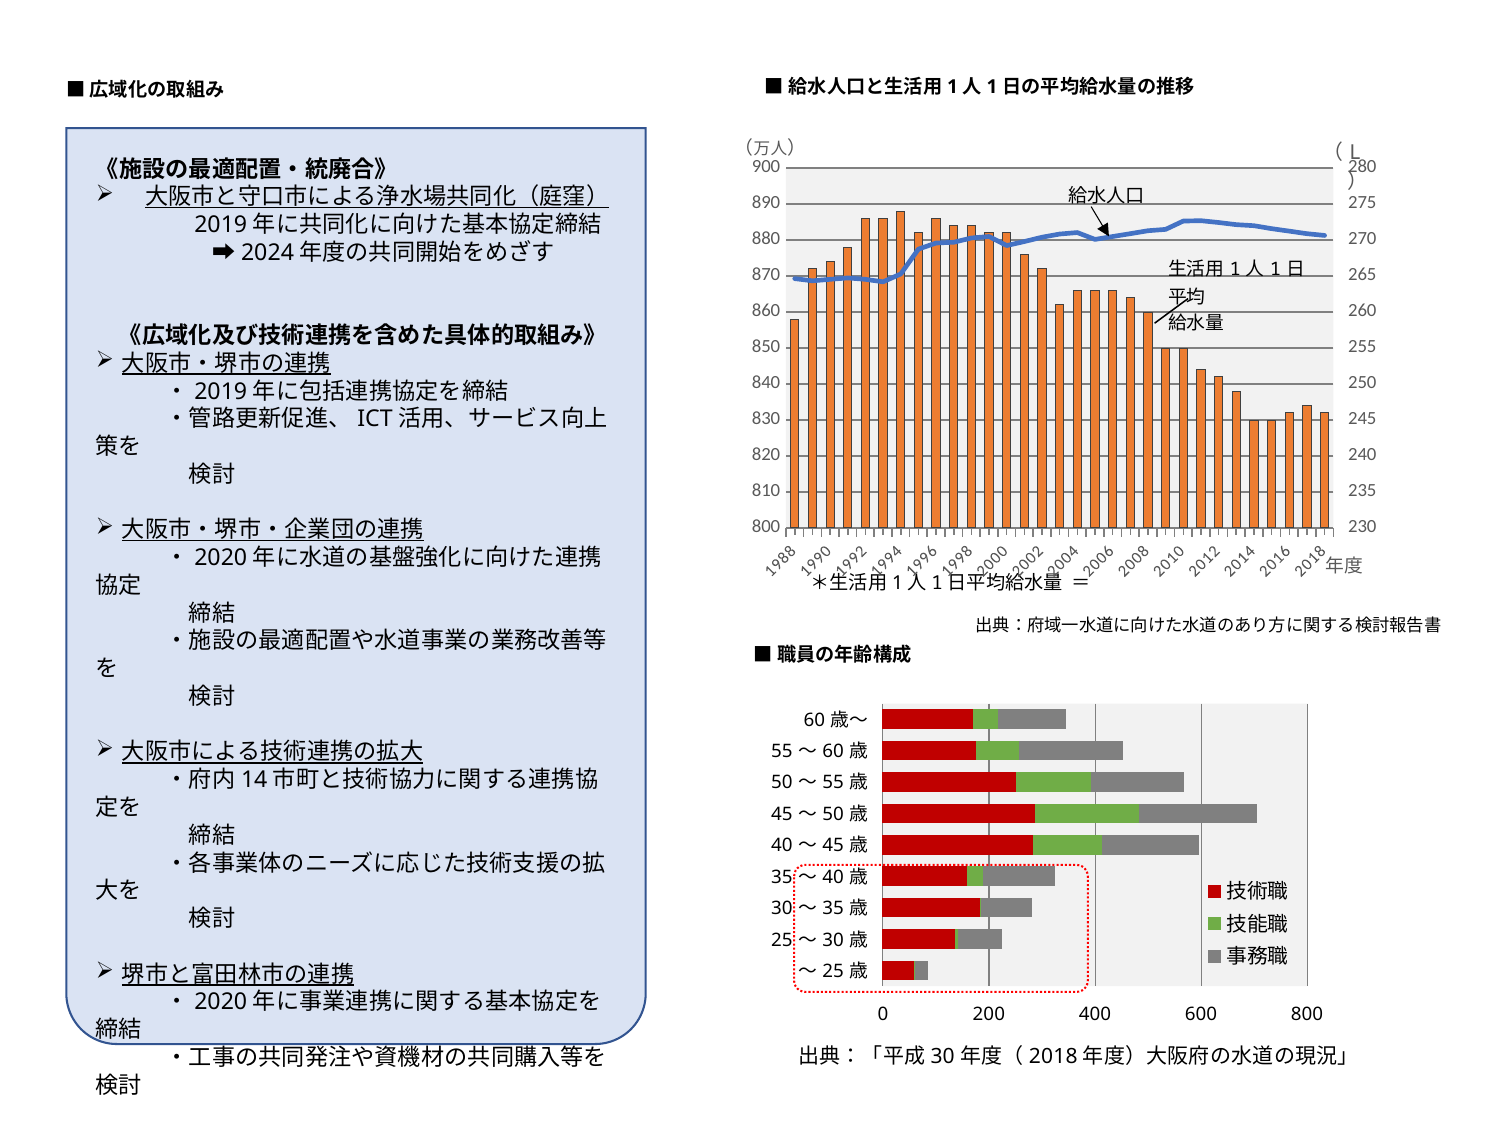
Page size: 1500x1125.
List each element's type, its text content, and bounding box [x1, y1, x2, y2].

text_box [717, 130, 1423, 622]
text_box ■職員の年齢構成 [738, 634, 972, 674]
text_box ■広域化の取組み [51, 69, 285, 112]
chart [749, 679, 1341, 1027]
text_box 出典：府域一水道に向けた水道のあり方に関する検討報告書 [958, 607, 1459, 643]
text_box 《施設の最適配置・統廃合》 大阪市と守口市による浄水場共同化（庭窪） 2019年に共同化に向けた基本協定締結 ➡2024年度の共同開始をめざす 《広域化及び技術連携を含めた具体的取組み》 大阪市・堺市の連携 ・2019年に包括連携協定を締結 ・管路更新促進、ICT活用、サービス向上策を 検討 大阪市・堺市・企業団の連携 ・2020年に水道の基盤強化に向けた連携協定 締結 ・施設の最適配置や水道事業の業務改善等を 検討 大阪市による技術連携の拡大 ・府内14市町と技術協力に関する連携協定を 締結 ・各事業体のニーズに応じた技術支援の拡大を 検討 堺市と富田林市の連携 ・2020年に事業連携に関する基本協定を締結 ・工事の共同発注や資機材の共同購入等を検討 《広域化・一水道への機運醸成》 ・住民理解を深めるため、ウェブセミナーの実施 [65, 127, 647, 1046]
text_box 出典：「平成30年度（2018年度）大阪府の水道の現況」 [783, 1034, 1374, 1075]
text_box ■給水人口と生活用1人1日の平均給水量の推移 [749, 66, 1198, 106]
